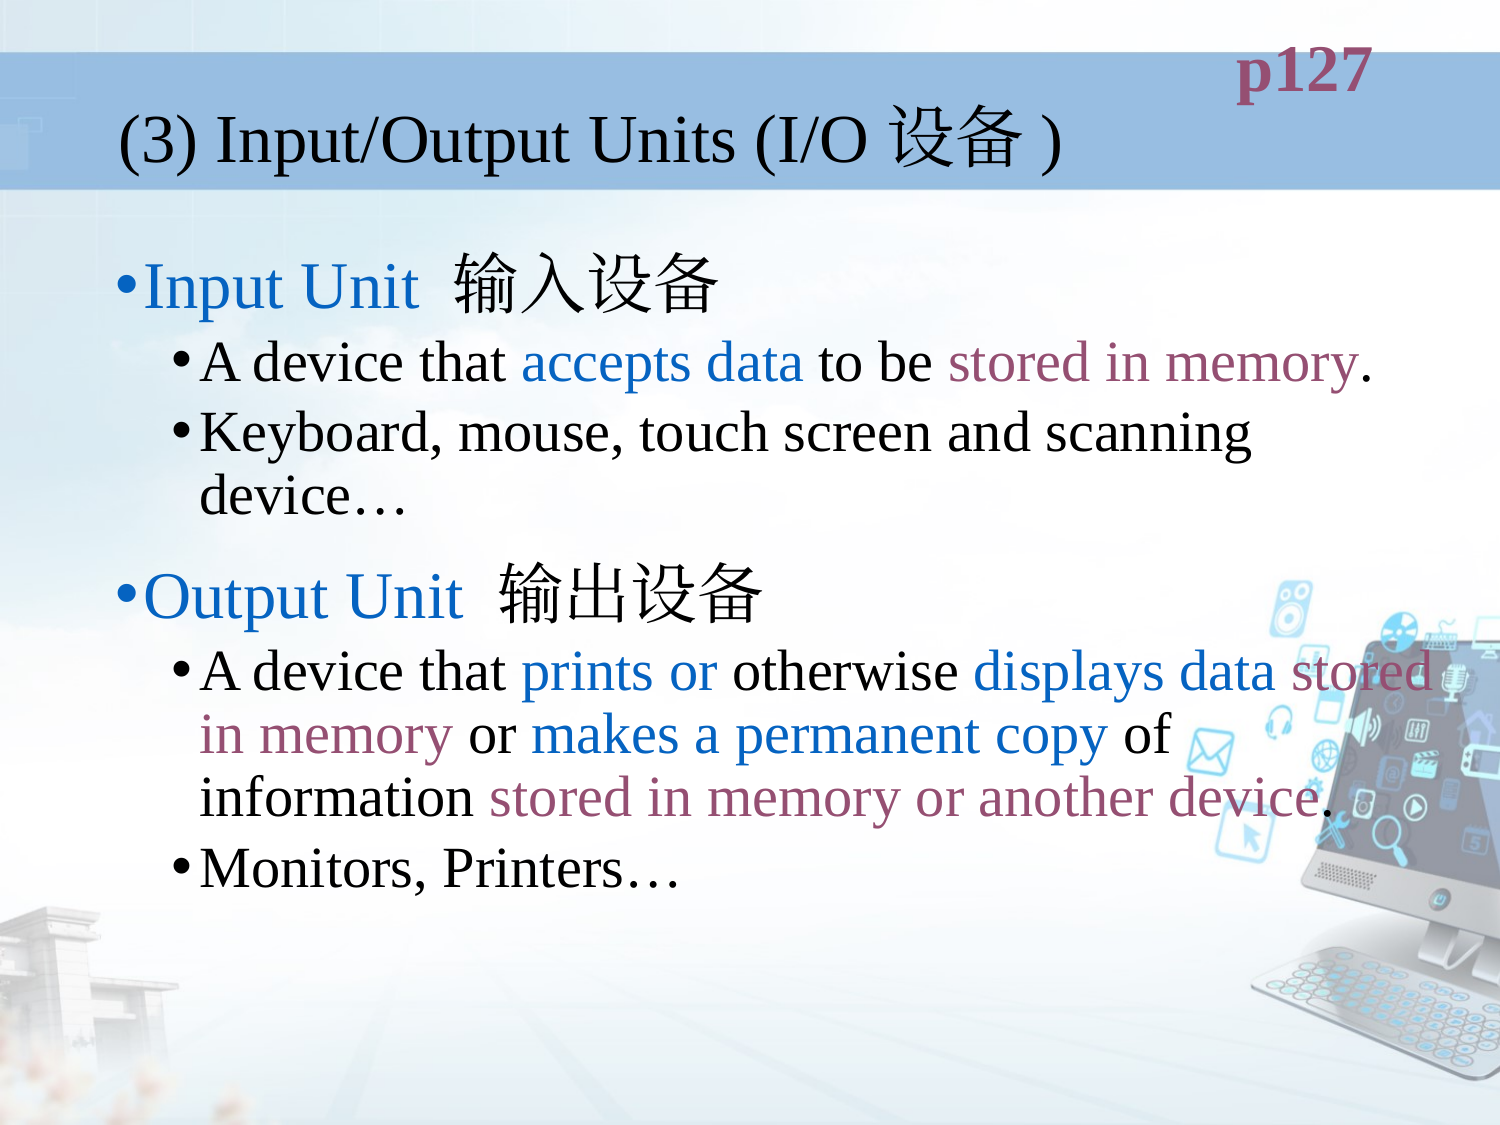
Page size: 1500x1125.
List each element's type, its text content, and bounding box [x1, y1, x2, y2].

picture [0, 0, 1500, 1125]
text_box p127 [1146, 17, 1500, 112]
title (3) Input/Output Units (I/O设备) [103, 59, 1397, 220]
list Input Unit 输入设备 A device that accepts data to be stored in memory. Keyboard, mouse, touch screen and scanning device… Output Unit 输出设备 A device that prints or otherwise displays data stored in memory or makes a permanent copy of information stored in memory or another device. Monitors, Printers… [100, 243, 1469, 1065]
